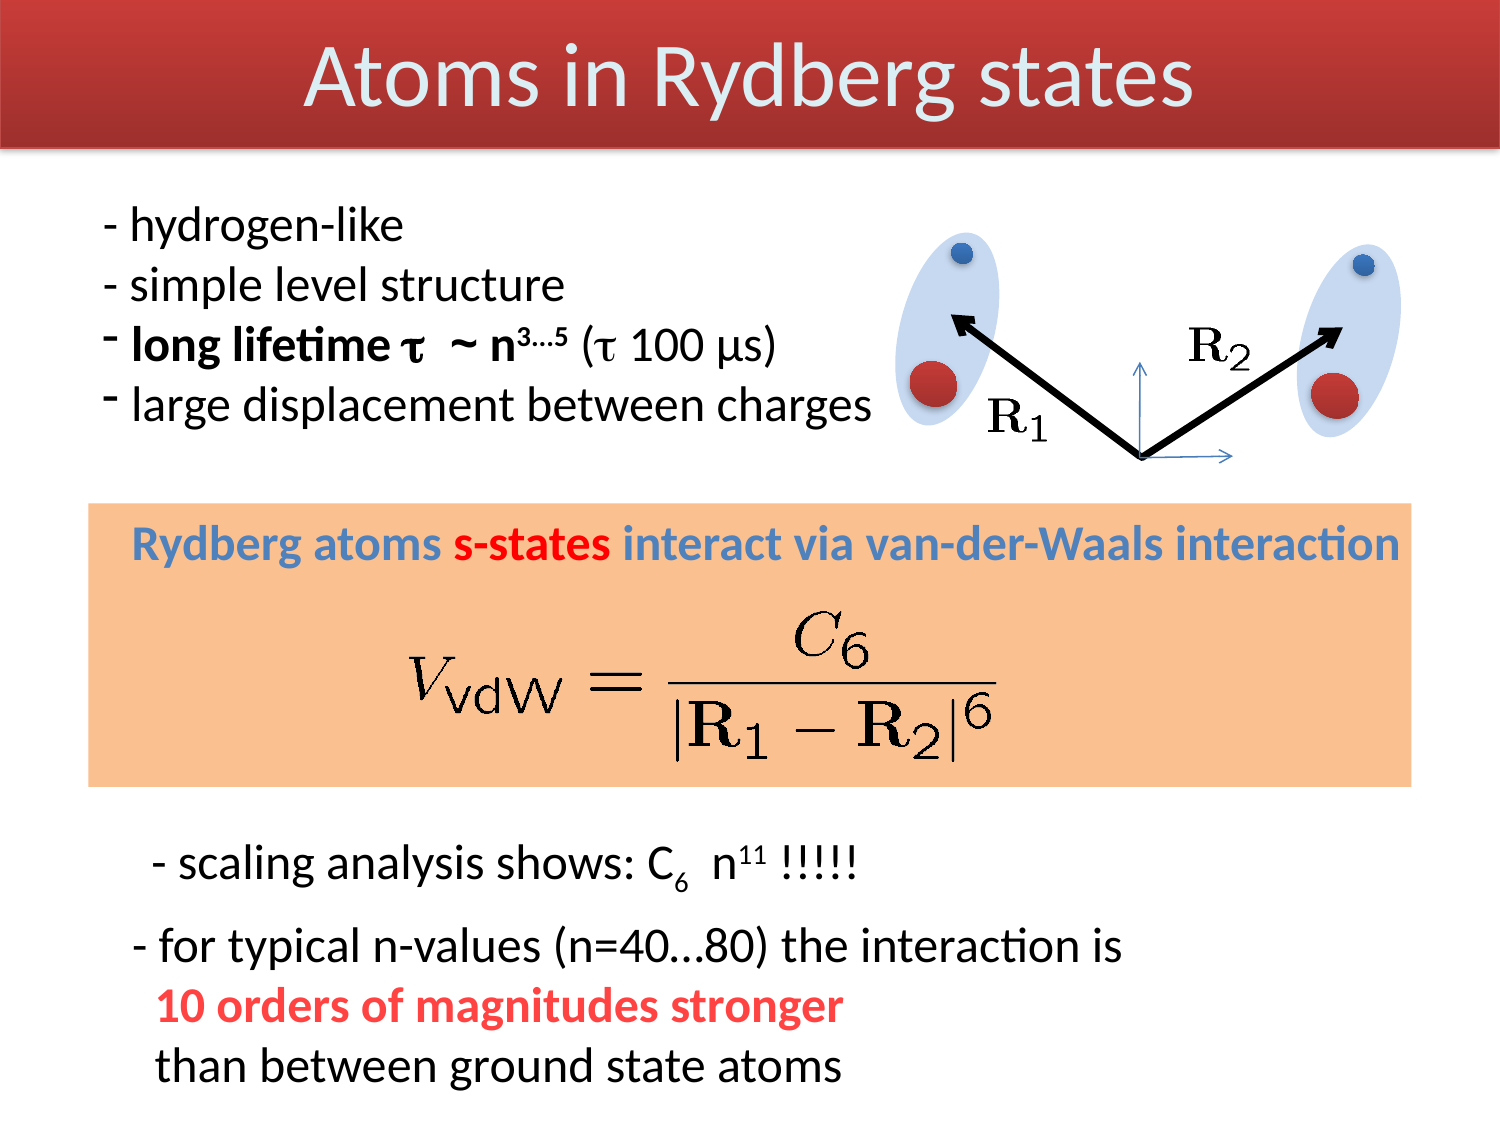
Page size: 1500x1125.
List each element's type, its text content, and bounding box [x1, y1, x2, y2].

title Atoms in Rydberg states [58, 0, 1442, 141]
text_box [33, 1041, 1314, 1125]
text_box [848, 281, 1047, 377]
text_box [1249, 293, 1449, 389]
text_box [0, 0, 1500, 149]
picture [407, 609, 998, 764]
text_box Rydberg atoms s-states interact via van-der-Waals interaction [94, 503, 1428, 579]
text_box - for typical n-values (n=40…80) the interaction is 10 orders of magnitudes stronger than between ground state atoms [117, 905, 1150, 1100]
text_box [950, 314, 1344, 458]
text_box [86, 501, 1413, 789]
